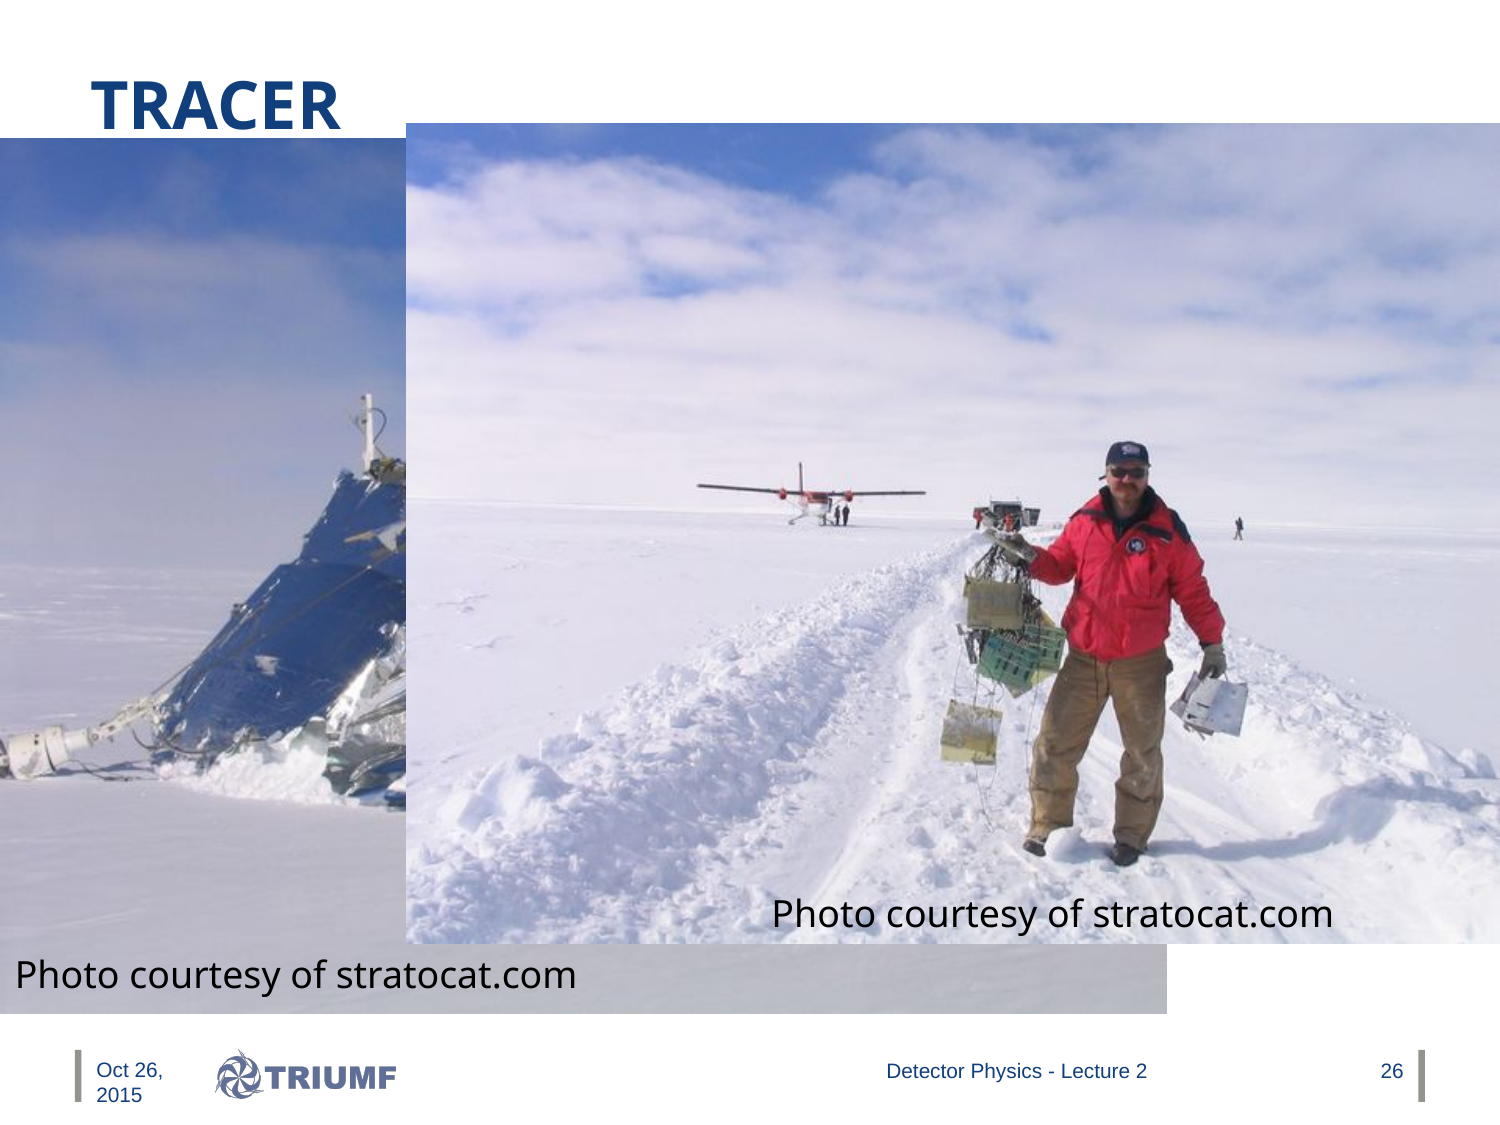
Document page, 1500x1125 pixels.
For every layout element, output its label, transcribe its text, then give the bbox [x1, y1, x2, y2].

title TRACER [74, 61, 1426, 137]
slide_number 26 [1182, 1049, 1419, 1125]
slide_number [81, 1048, 213, 1125]
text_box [405, 123, 1500, 944]
picture [0, 138, 1167, 1015]
footer Detector Physics - Lecture 2 [394, 1049, 1163, 1125]
